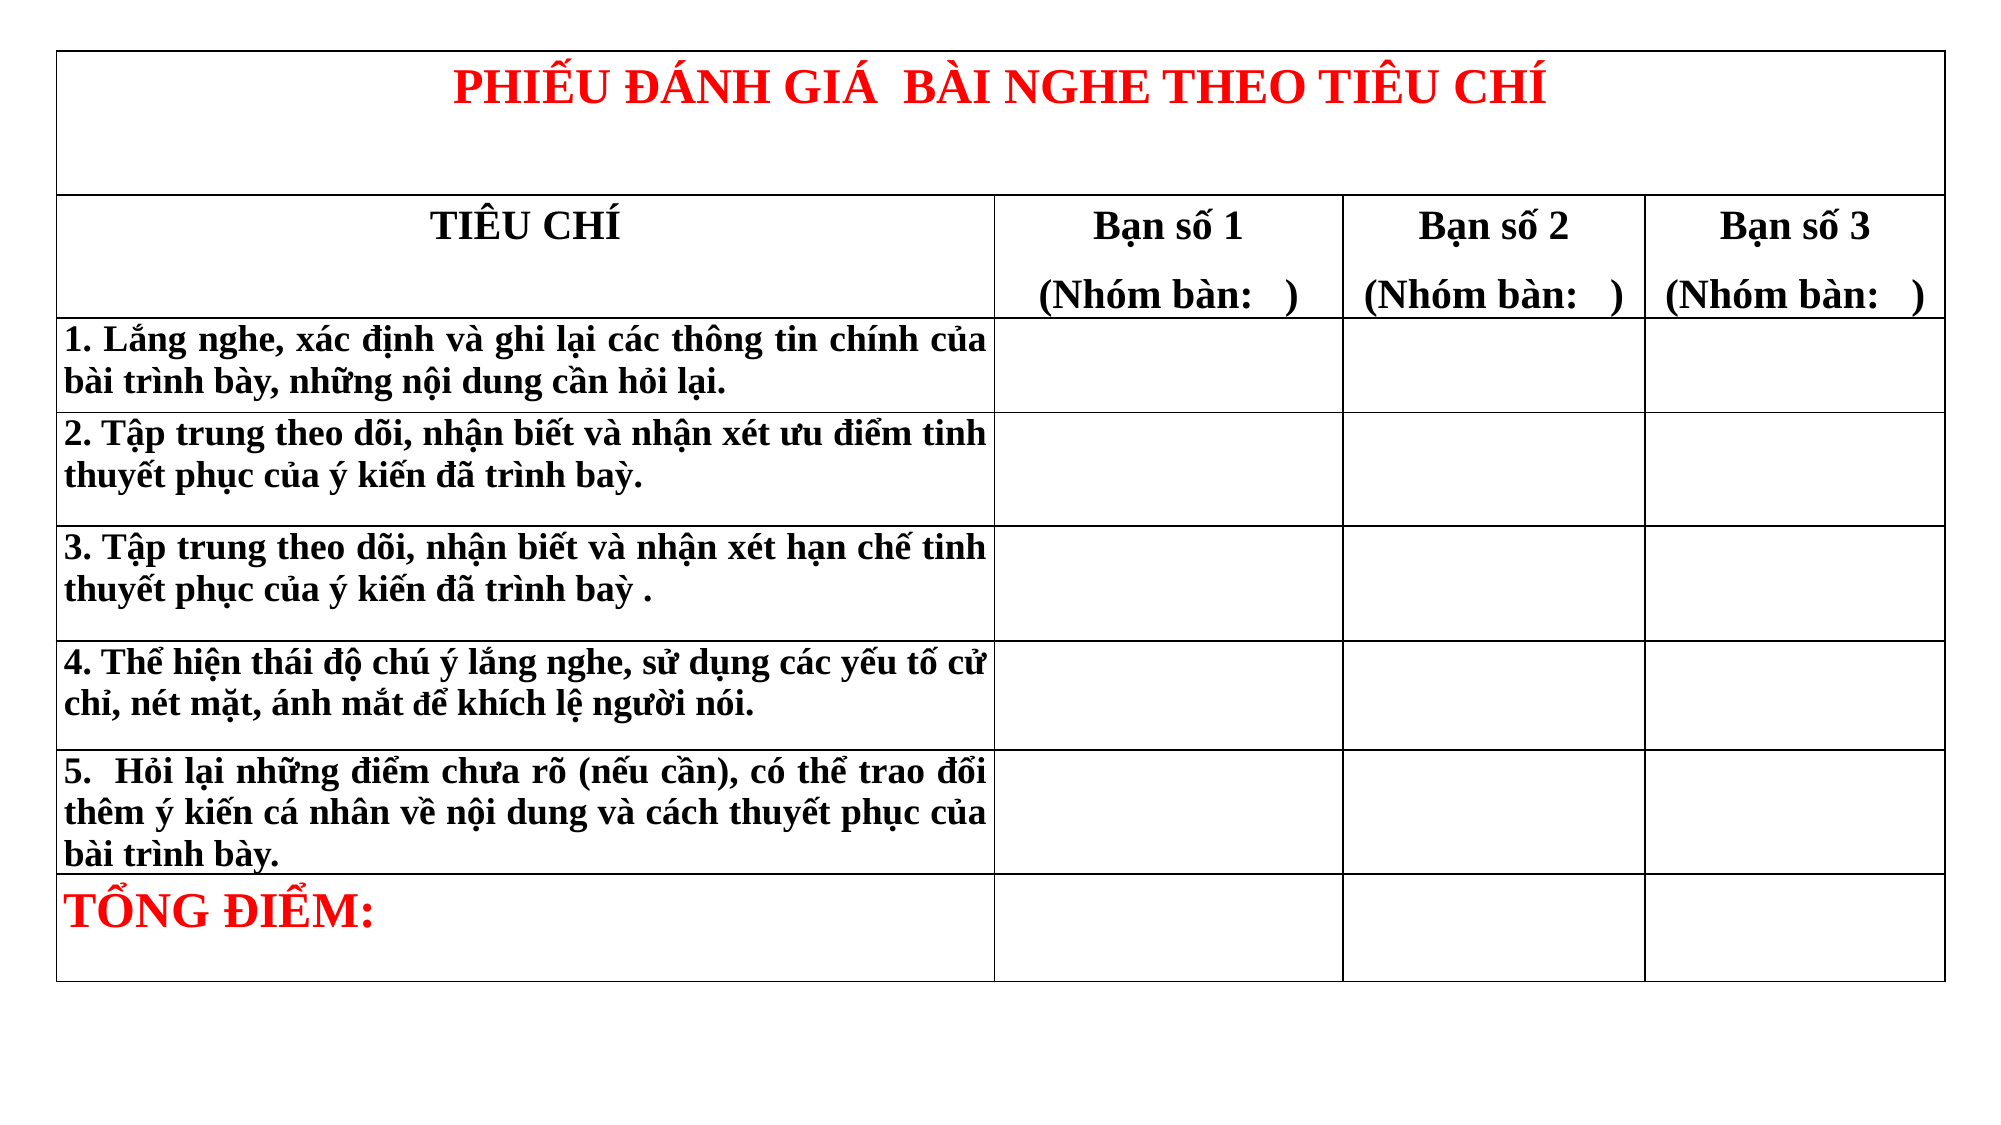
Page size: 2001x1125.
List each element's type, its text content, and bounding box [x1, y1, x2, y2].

table_cell [1344, 642, 1644, 749]
table_cell Bạn số 1 (Nhóm bàn: ) [995, 196, 1342, 317]
table_cell 4. Thể hiện thái độ chú ý lắng nghe, sử dụng các yếu tố cử chỉ, nét mặt, ánh mắt để khích lệ người nói. [57, 642, 994, 749]
table_cell [995, 875, 1342, 981]
table_cell [1646, 527, 1944, 640]
table_cell [995, 642, 1342, 749]
table_cell [1646, 875, 1944, 981]
table_cell TIÊU CHÍ [57, 196, 994, 317]
table_header PHIẾU ĐÁNH GIÁ BÀI NGHE THEO TIÊU CHÍ [57, 52, 1944, 194]
table_cell 3. Tập trung theo dõi, nhận biết và nhận xét hạn chế tinh thuyết phục của ý kiến đã trình baỳ . [57, 527, 994, 640]
table_cell [1344, 413, 1644, 525]
table_cell [1344, 527, 1644, 640]
table_cell [1646, 319, 1944, 412]
table_cell [995, 751, 1342, 873]
table_cell 1. Lắng nghe, xác định và ghi lại các thông tin chính của bài trình bày, những nội dung cần hỏi lại. [57, 319, 994, 412]
table_cell [995, 527, 1342, 640]
table_cell [1646, 751, 1944, 873]
table_cell Bạn số 3 (Nhóm bàn: ) [1646, 196, 1944, 317]
table_cell 5. Hỏi lại những điểm chưa rõ (nếu cần), có thể trao đổi thêm ý kiến cá nhân về nội dung và cách thuyết phục của bài trình bày. [57, 751, 994, 873]
table_cell [995, 413, 1342, 525]
table_cell Bạn số 2 (Nhóm bàn: ) [1344, 196, 1644, 317]
table_cell [1344, 875, 1644, 981]
table_cell [1646, 642, 1944, 749]
table_cell TỔNG ĐIỂM: [57, 875, 994, 981]
table_cell 2. Tập trung theo dõi, nhận biết và nhận xét ưu điểm tinh thuyết phục của ý kiến đã trình baỳ. [57, 413, 994, 525]
table_cell [1344, 751, 1644, 873]
table_cell [995, 319, 1342, 412]
table_cell [1344, 319, 1644, 412]
table_cell [1646, 413, 1944, 525]
